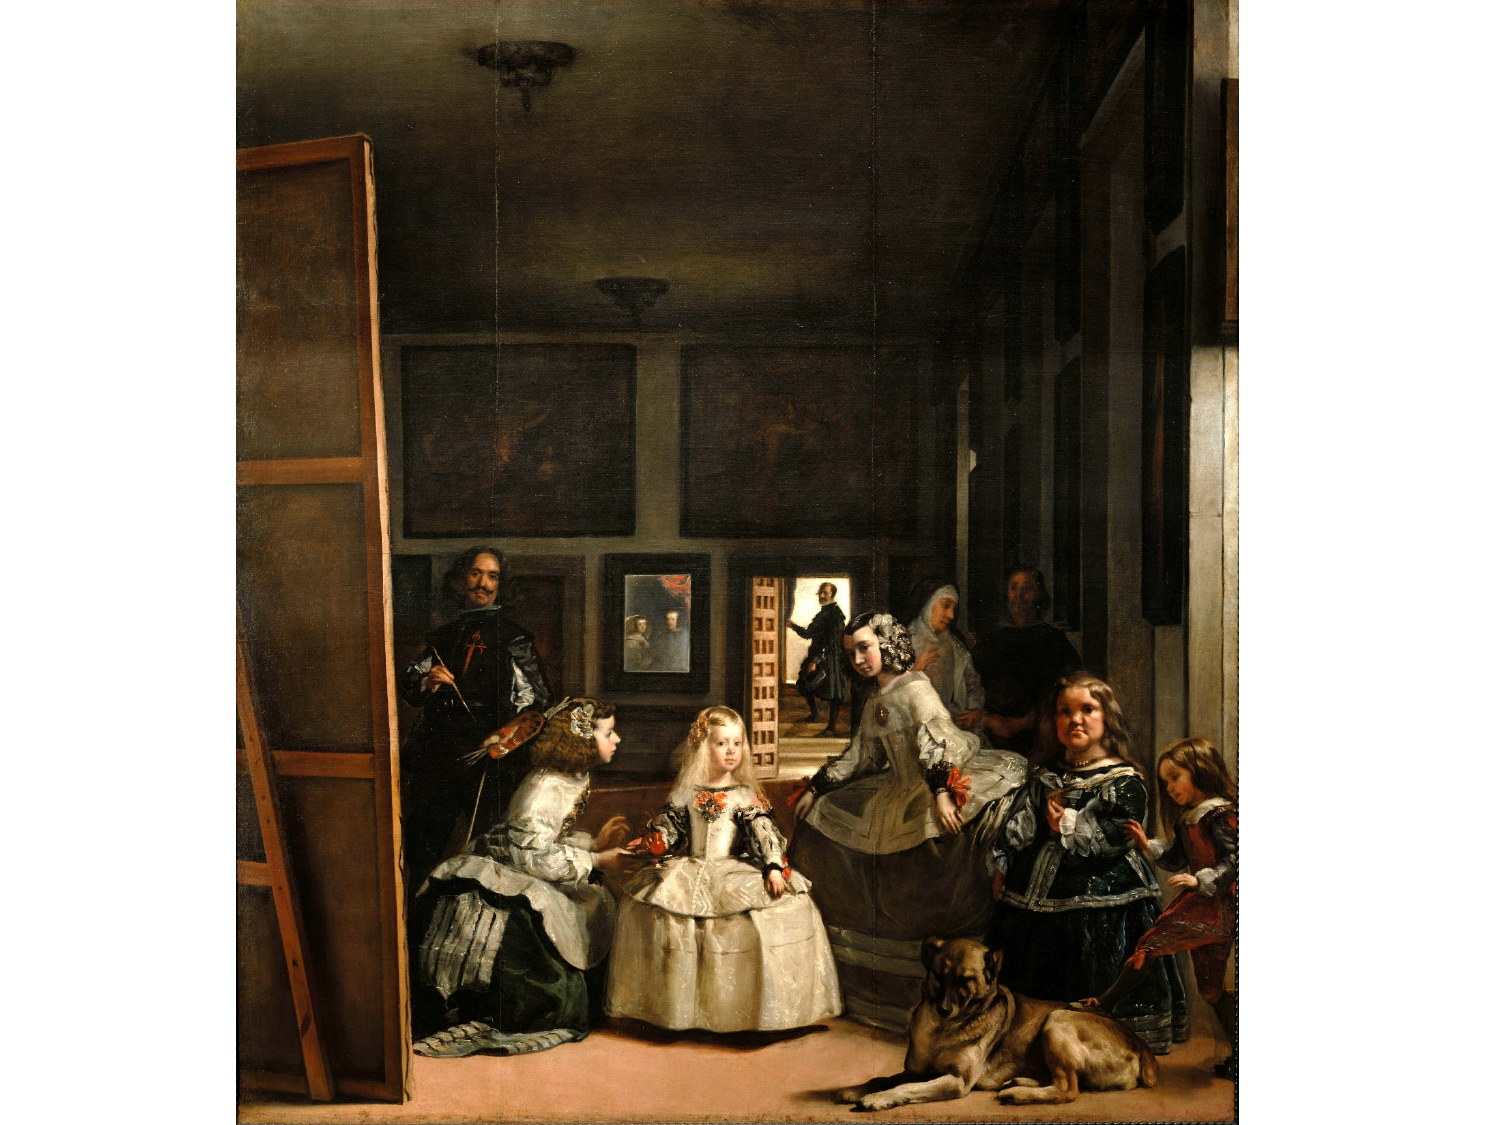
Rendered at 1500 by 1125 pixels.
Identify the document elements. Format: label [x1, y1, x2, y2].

picture [236, 0, 1239, 1125]
